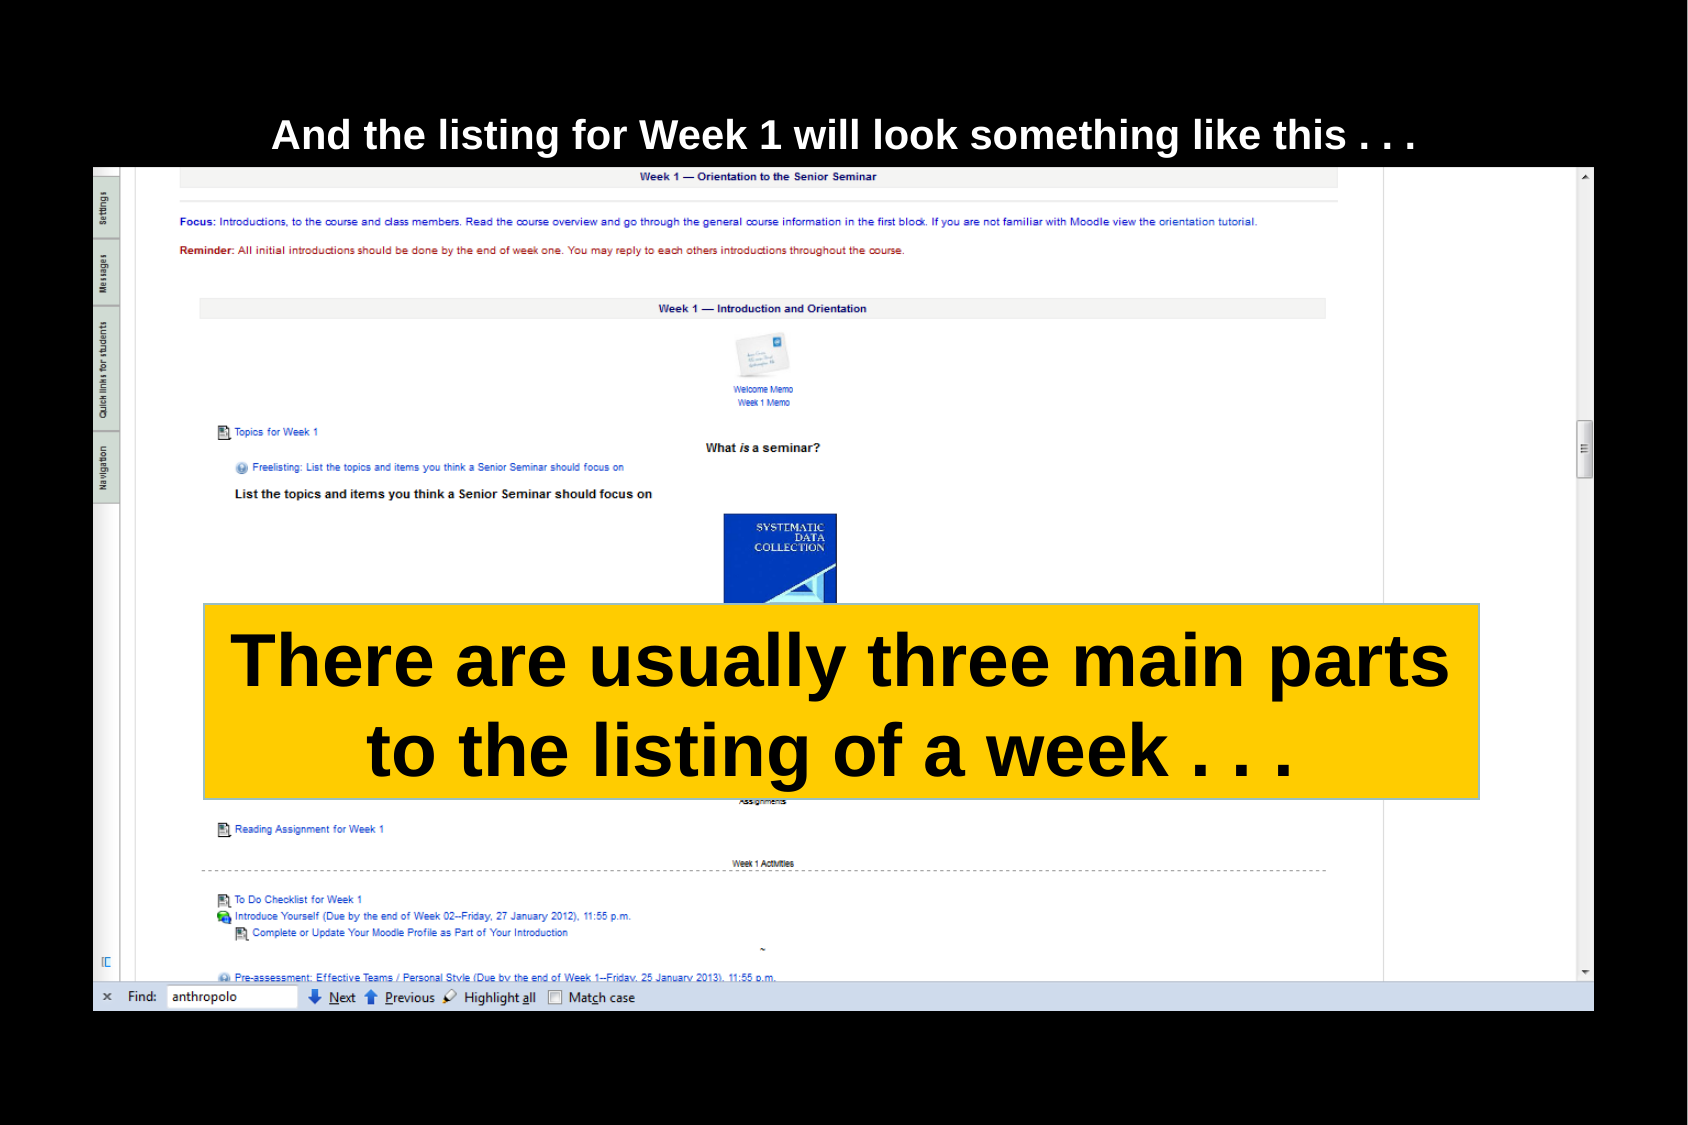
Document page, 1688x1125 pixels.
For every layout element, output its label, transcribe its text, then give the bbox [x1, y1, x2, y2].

text_box And the listing for Week 1 will look something like this . . . [206, 99, 1482, 165]
picture [93, 166, 1594, 1011]
